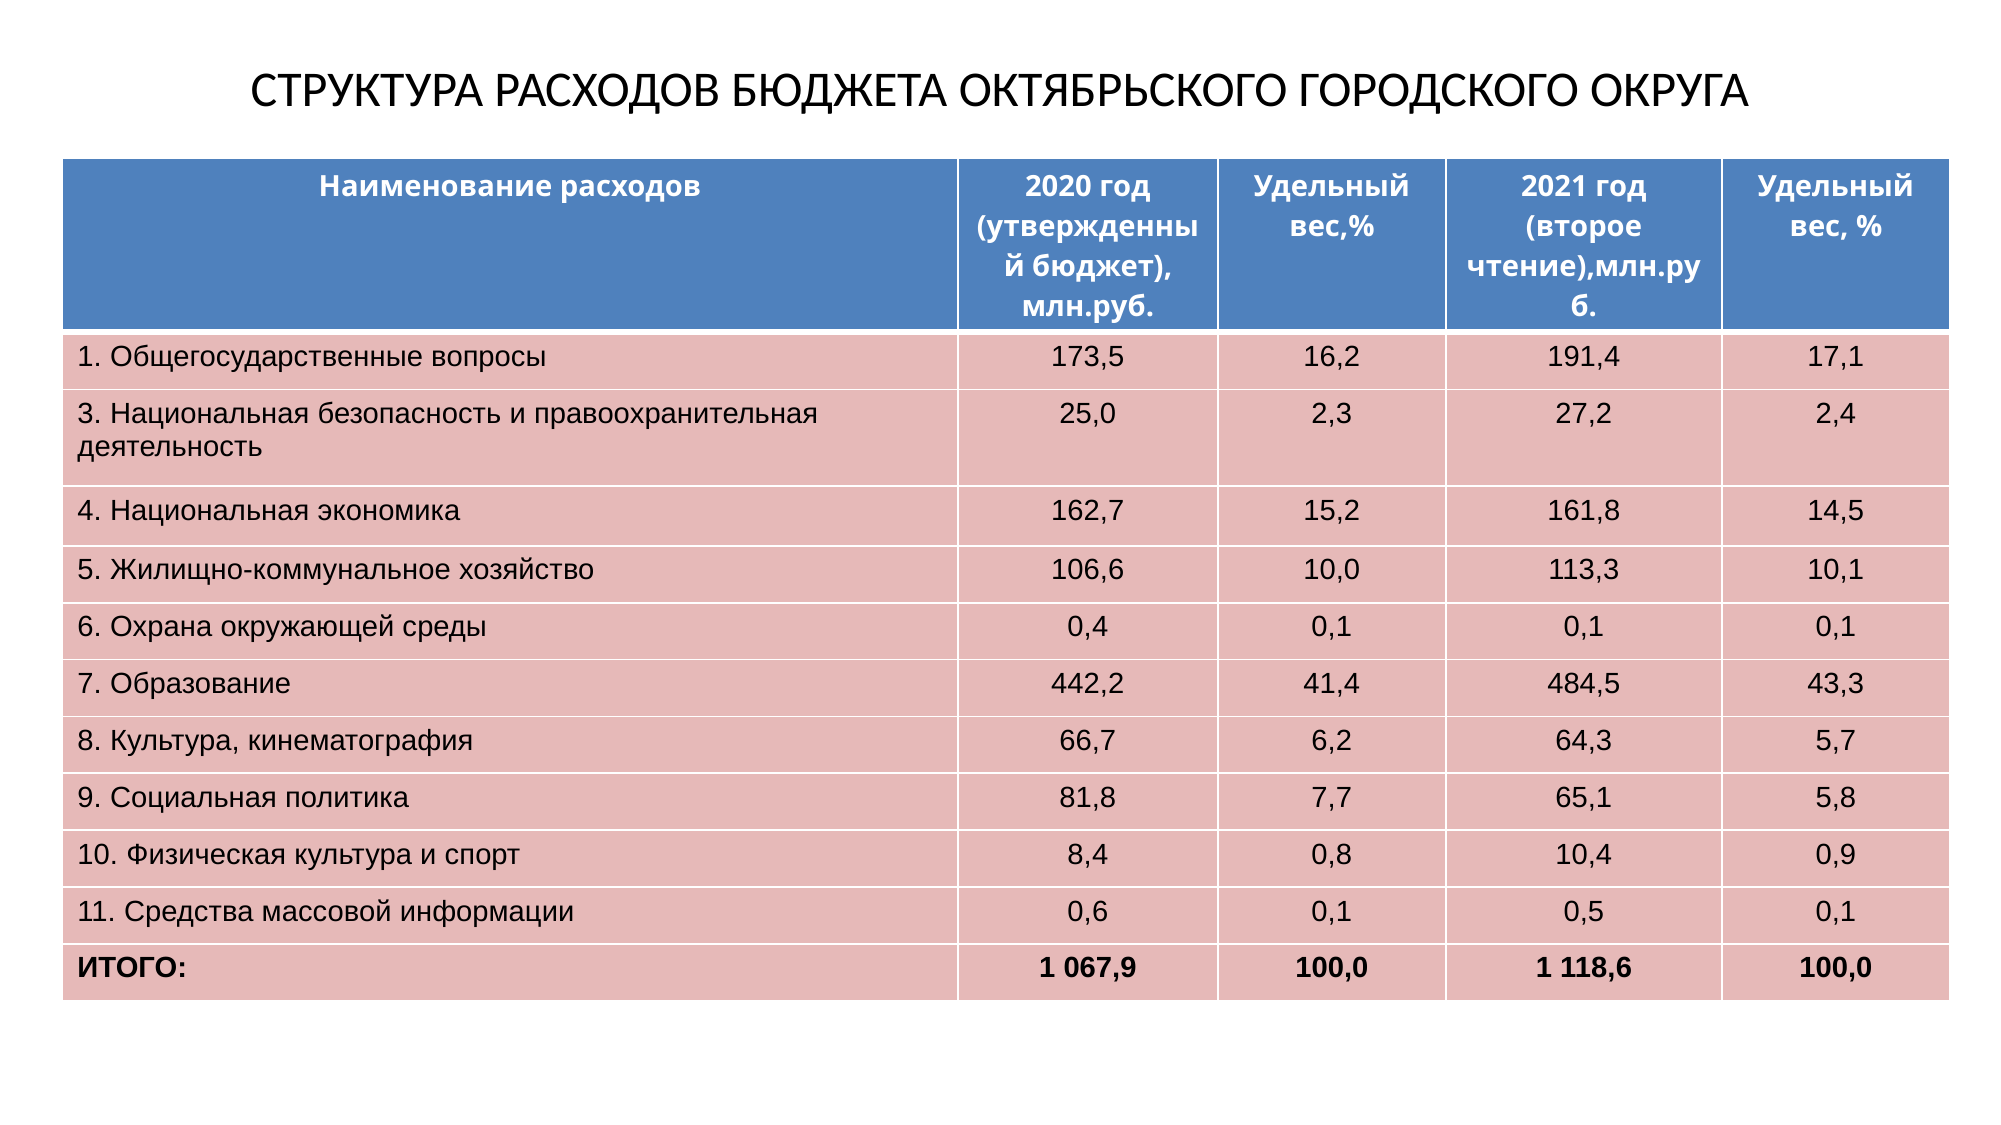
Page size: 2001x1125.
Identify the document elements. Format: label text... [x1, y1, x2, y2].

table_cell 81,8 [959, 774, 1217, 829]
table_cell 41,4 [1219, 660, 1445, 716]
table_cell 5,8 [1723, 774, 1949, 829]
table_cell ИТОГО: [63, 945, 957, 1000]
table_cell 0,1 [1723, 604, 1949, 659]
table_cell 100,0 [1723, 945, 1949, 1000]
table_cell 0,9 [1723, 831, 1949, 886]
table_cell 484,5 [1447, 660, 1721, 716]
table_cell 64,3 [1447, 717, 1721, 772]
title СТРУКТУРА РАСХОДОВ БЮДЖЕТА ОКТЯБРЬСКОГО ГОРОДСКОГО ОКРУГА [99, 0, 1900, 157]
table_cell 1 118,6 [1447, 945, 1721, 1000]
table_cell 16,2 [1219, 335, 1445, 389]
table_cell 106,6 [959, 547, 1217, 602]
table_cell 3. Национальная безопасность и правоохранительная деятельность [63, 390, 957, 485]
table_cell 10,4 [1447, 831, 1721, 886]
table_cell 10,1 [1723, 547, 1949, 602]
table_cell 191,4 [1447, 335, 1721, 389]
table_cell 2,3 [1219, 390, 1445, 485]
table_cell 65,1 [1447, 774, 1721, 829]
table_cell 442,2 [959, 660, 1217, 716]
table_cell 173,5 [959, 335, 1217, 389]
table_cell 10,0 [1219, 547, 1445, 602]
table_cell 9. Социальная политика [63, 774, 957, 829]
table_cell 15,2 [1219, 487, 1445, 545]
table_cell 25,0 [959, 390, 1217, 485]
table_cell 0,1 [1447, 604, 1721, 659]
table_cell 66,7 [959, 717, 1217, 772]
table_cell 4. Национальная экономика [63, 487, 957, 545]
table_header Удельный вес,% [1219, 159, 1445, 329]
table_cell 8. Культура, кинематография [63, 717, 957, 772]
table_cell 0,1 [1219, 888, 1445, 943]
table_cell 161,8 [1447, 487, 1721, 545]
table_cell 113,3 [1447, 547, 1721, 602]
table_header Наименование расходов [63, 159, 957, 329]
table_cell 6. Охрана окружающей среды [63, 604, 957, 659]
table_cell 1. Общегосударственные вопросы [63, 335, 957, 389]
table_cell 8,4 [959, 831, 1217, 886]
table_cell 0,1 [1219, 604, 1445, 659]
table_cell 5. Жилищно-коммунальное хозяйство [63, 547, 957, 602]
table_cell 162,7 [959, 487, 1217, 545]
table_cell 27,2 [1447, 390, 1721, 485]
table_cell 6,2 [1219, 717, 1445, 772]
table_cell 0,1 [1723, 888, 1949, 943]
table_cell 11. Средства массовой информации [63, 888, 957, 943]
table_cell 5,7 [1723, 717, 1949, 772]
table_cell 7. Образование [63, 660, 957, 716]
table_cell 0,8 [1219, 831, 1445, 886]
table_cell 10. Физическая культура и спорт [63, 831, 957, 886]
table_cell 0,5 [1447, 888, 1721, 943]
table_cell 14,5 [1723, 487, 1949, 545]
table_cell 17,1 [1723, 335, 1949, 389]
table_cell 1 067,9 [959, 945, 1217, 1000]
table_cell 43,3 [1723, 660, 1949, 716]
table_cell 2,4 [1723, 390, 1949, 485]
table_cell 0,4 [959, 604, 1217, 659]
table_cell 100,0 [1219, 945, 1445, 1000]
table_cell 0,6 [959, 888, 1217, 943]
table_header Удельный вес, % [1723, 159, 1949, 329]
table_header 2021 год (второе чтение),млн.руб. [1447, 159, 1721, 329]
table_header 2020 год (утвержденный бюджет), млн.руб. [959, 159, 1217, 329]
table_cell 7,7 [1219, 774, 1445, 829]
